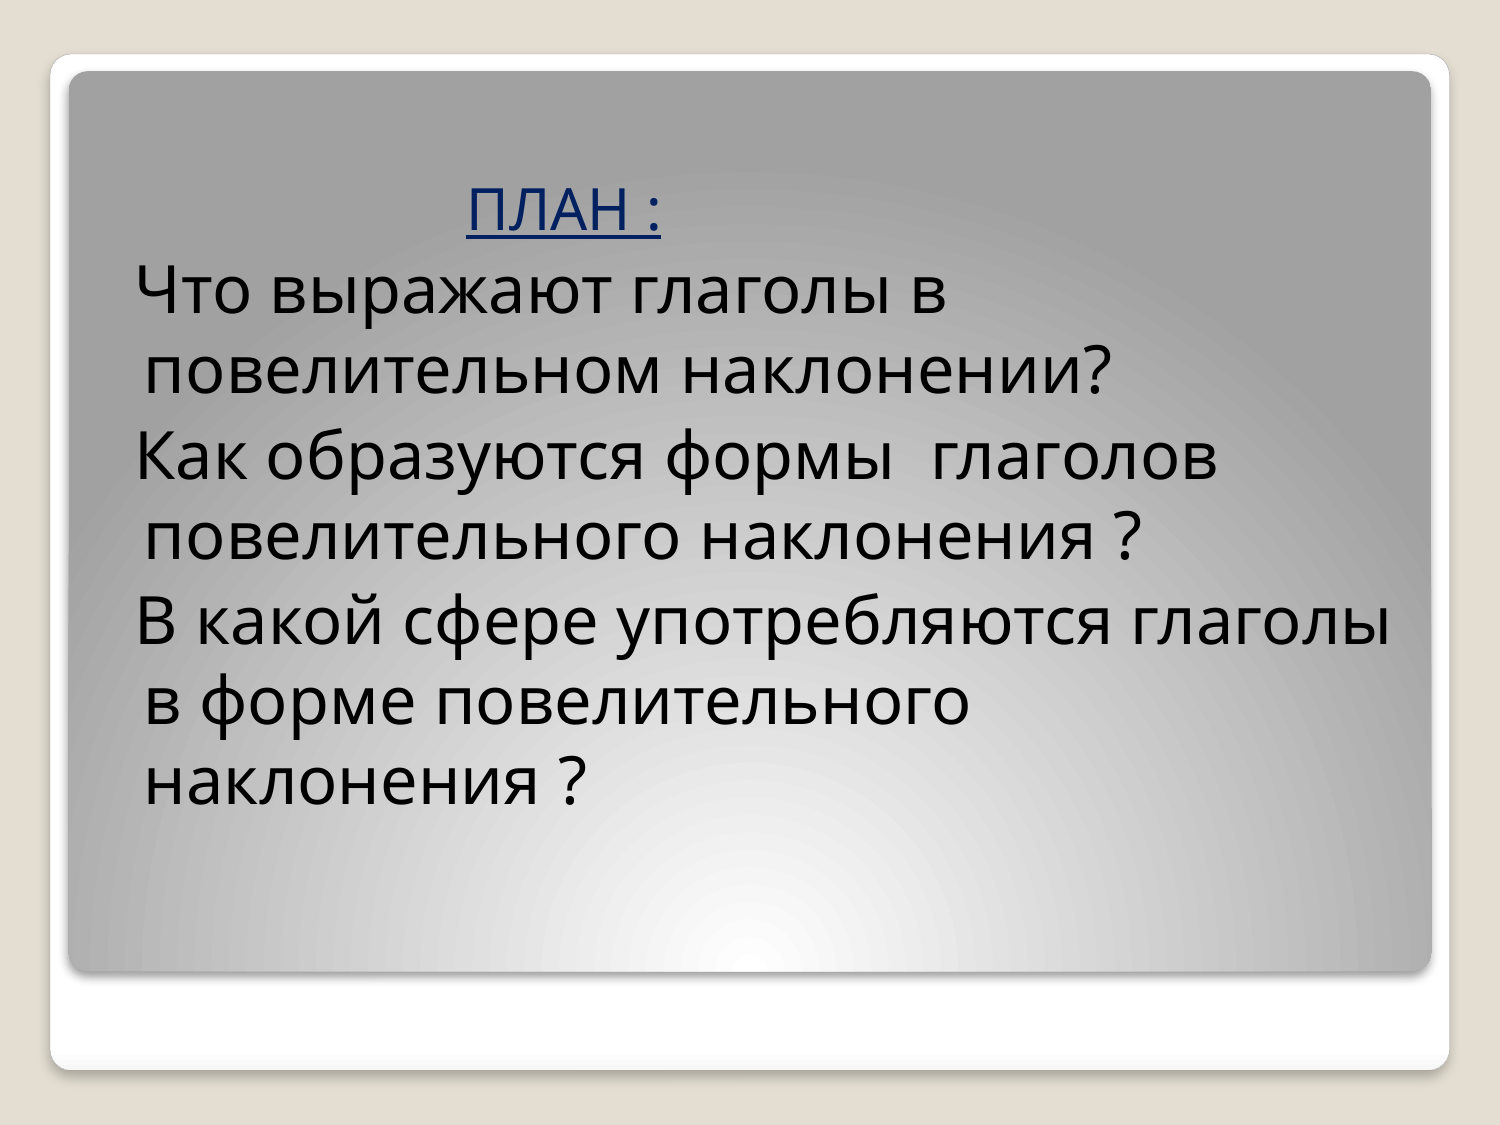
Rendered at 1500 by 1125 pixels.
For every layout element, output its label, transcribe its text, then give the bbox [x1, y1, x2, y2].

list ПЛАН : Что выражают глаголы в повелительном наклонении? Как образуются формы глаголов повелительного наклонения ? В какой сфере употребляются глаголы в форме повелительного наклонения ? [70, 82, 1425, 950]
